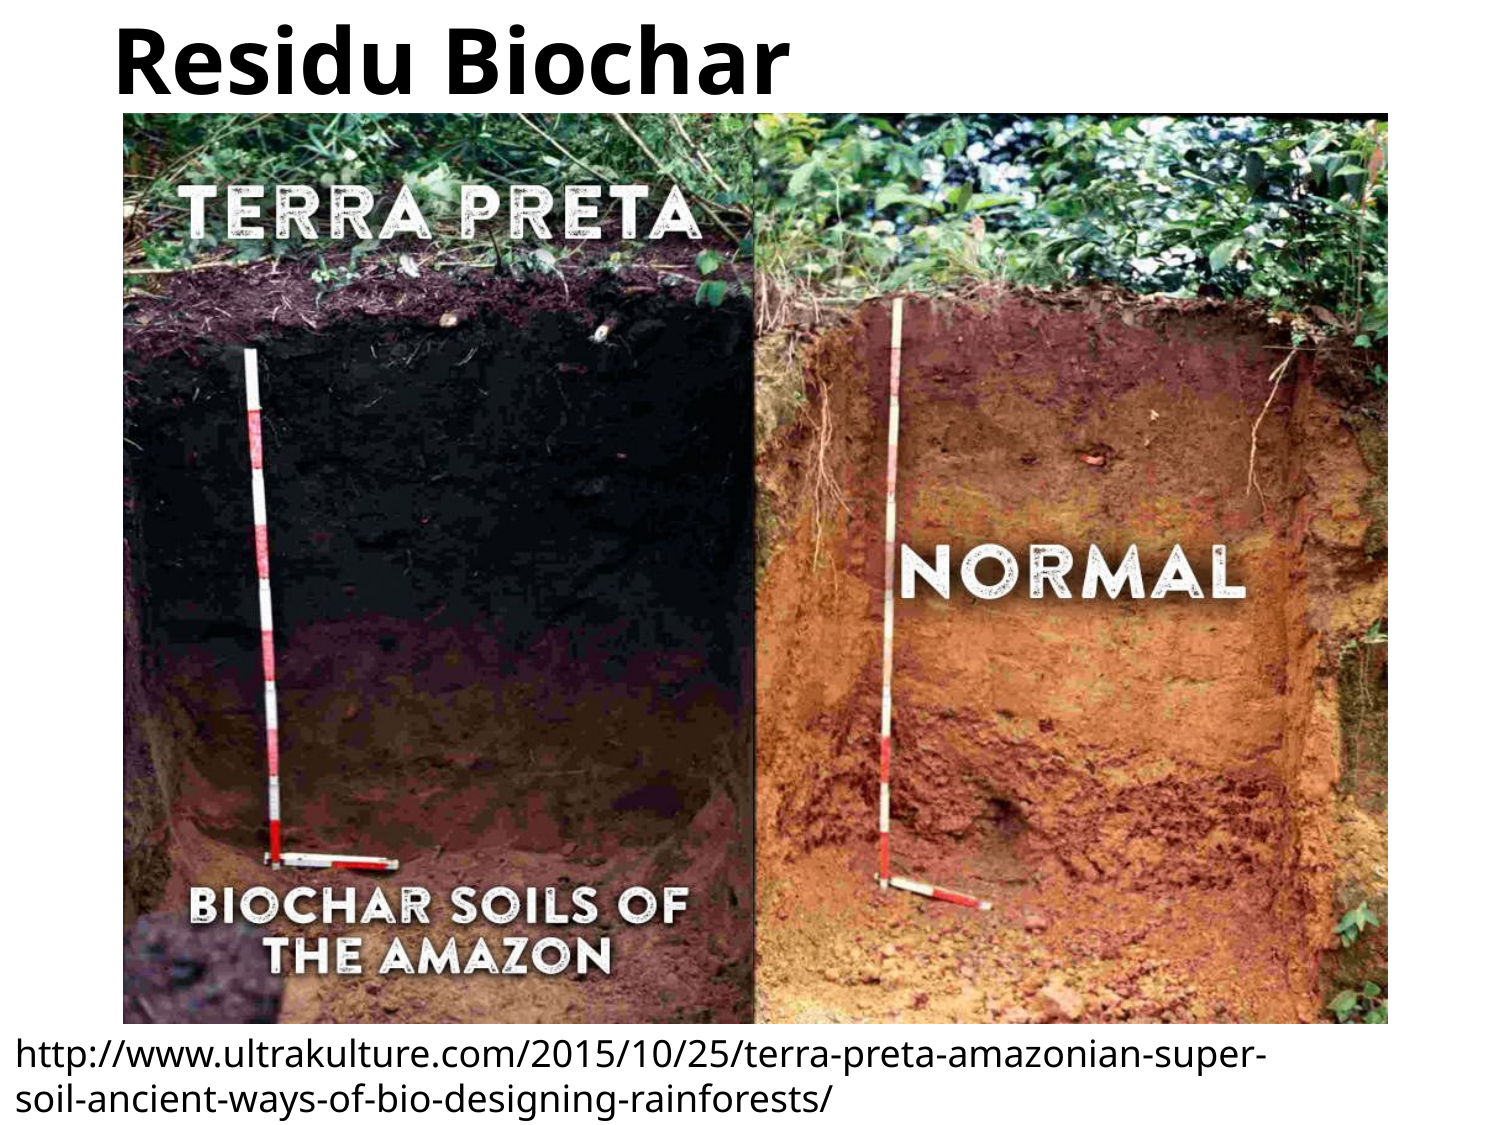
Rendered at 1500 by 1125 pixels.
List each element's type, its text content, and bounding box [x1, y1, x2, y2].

picture [123, 113, 1389, 1024]
text_box Residu Biochar [96, 0, 1172, 121]
text_box http://www.ultrakulture.com/2015/10/25/terra-preta-amazonian-super-soil-ancient-ways-of-bio-designing-rainforests/ [0, 1023, 1300, 1125]
